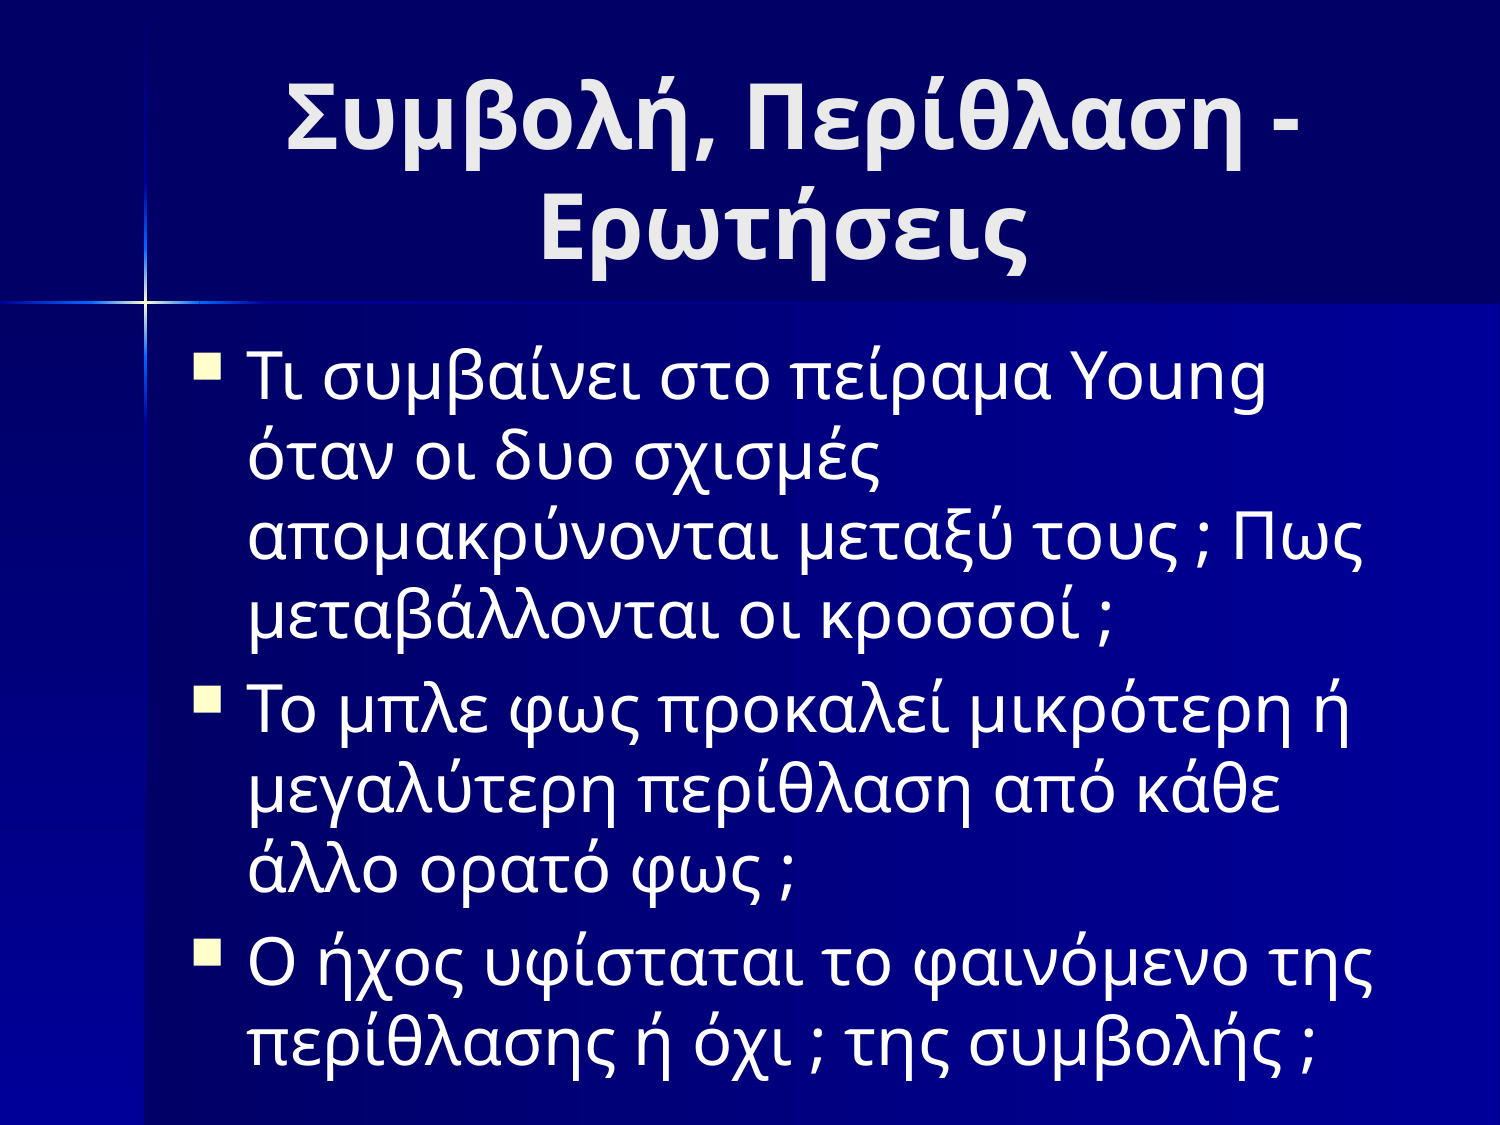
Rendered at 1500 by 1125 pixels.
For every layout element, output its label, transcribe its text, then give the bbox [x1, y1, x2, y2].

list Τι συμβαίνει στο πείραμα Young όταν οι δυο σχισμές απομακρύνονται μεταξύ τους ; Πως μεταβάλλονται οι κροσσοί ; Το μπλε φως προκαλεί μικρότερη ή μεγαλύτερη περίθλαση από κάθε άλλο ορατό φως ; Ο ήχος υφίσταται το φαινόμενο της περίθλασης ή όχι ; της συμβολής ; [174, 324, 1413, 1036]
title Συμβολή, Περίθλαση - Ερωτήσεις [174, 49, 1413, 286]
